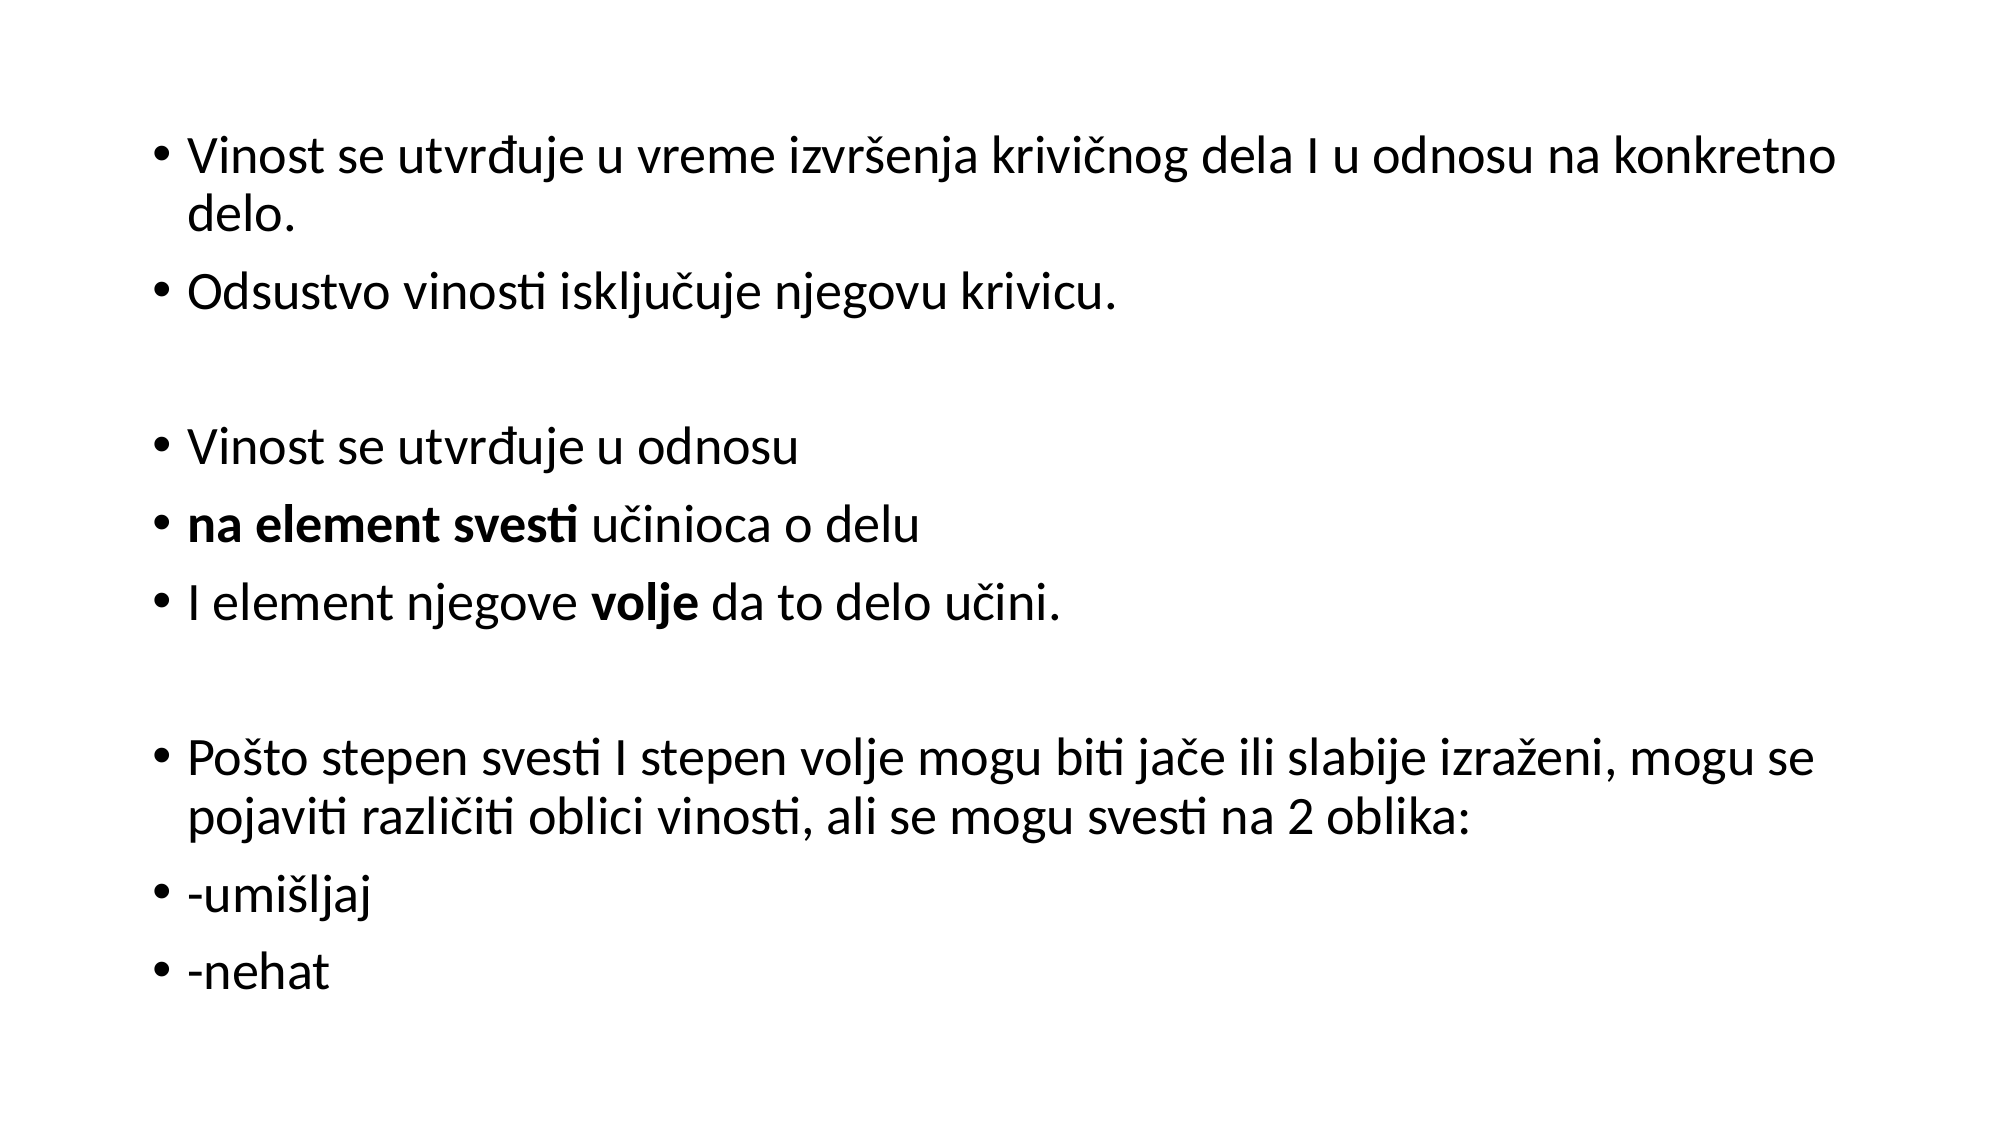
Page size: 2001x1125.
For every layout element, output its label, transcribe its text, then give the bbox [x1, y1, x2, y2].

list Vinost se utvrđuje u vreme izvršenja krivičnog dela I u odnosu na konkretno delo. Odsustvo vinosti isključuje njegovu krivicu. Vinost se utvrđuje u odnosu na element svesti učinioca o delu I element njegove volje da to delo učini. Pošto stepen svesti I stepen volje mogu biti jače ili slabije izraženi, mogu se pojaviti različiti oblici vinosti, ali se mogu svesti na 2 oblika: -umišljaj -nehat [137, 118, 1863, 1014]
